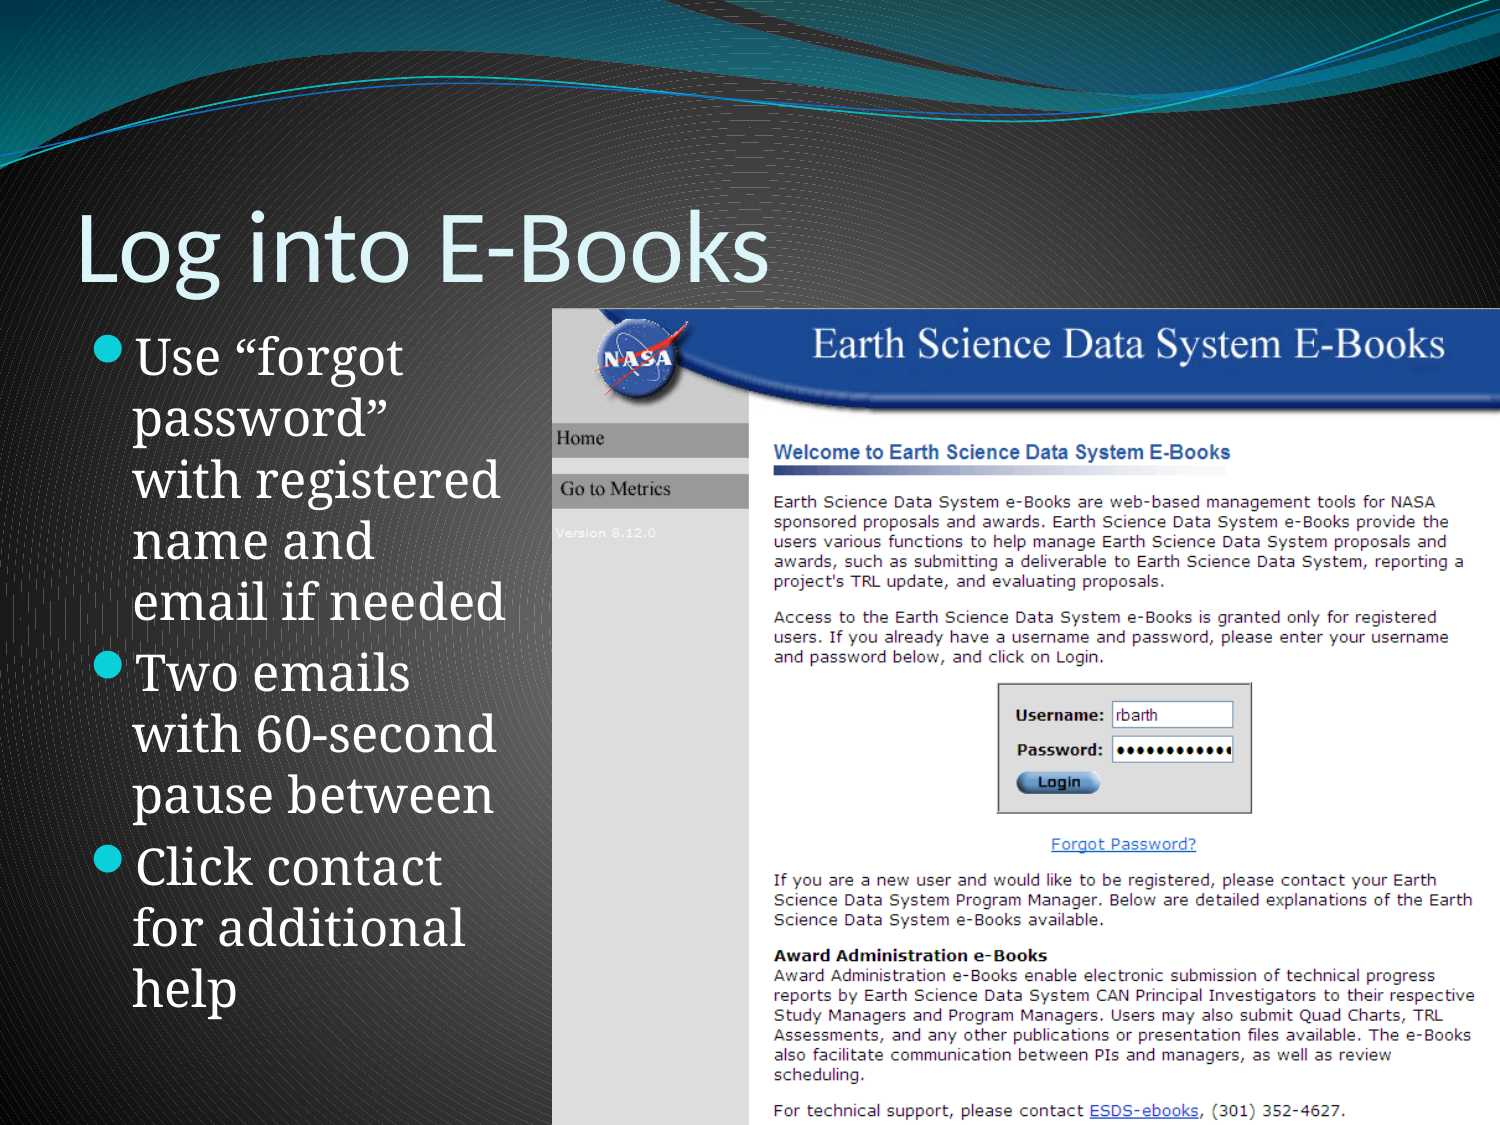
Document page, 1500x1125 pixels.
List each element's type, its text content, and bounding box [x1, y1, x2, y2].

title Log into E-Books [75, 115, 1425, 303]
list Use “forgot password” with registered name and email if needed Two emails with 60-second pause between Click contact for additional help [75, 317, 525, 1038]
picture [552, 308, 1500, 1125]
